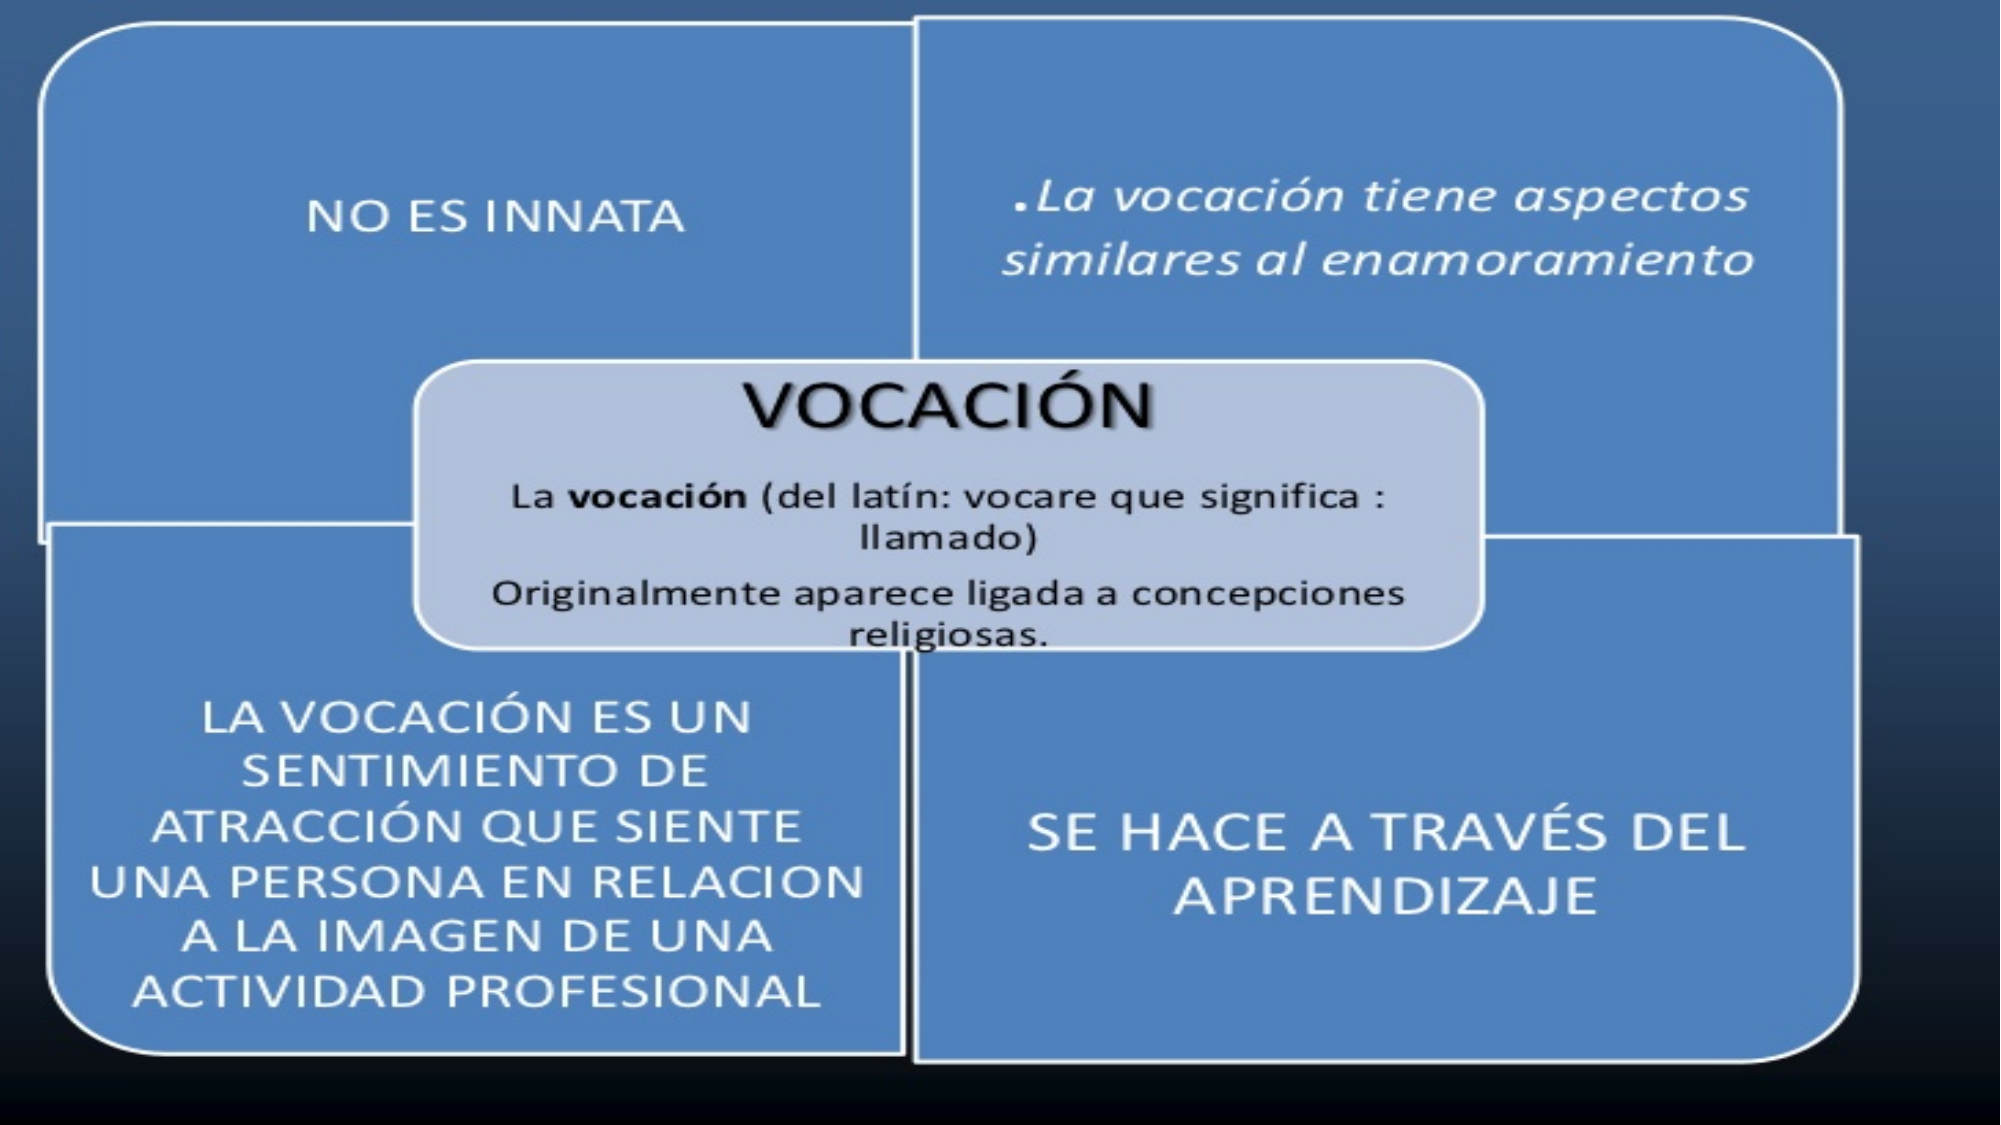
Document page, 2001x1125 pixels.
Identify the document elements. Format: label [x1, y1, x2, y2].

list [0, 0, 2000, 1125]
